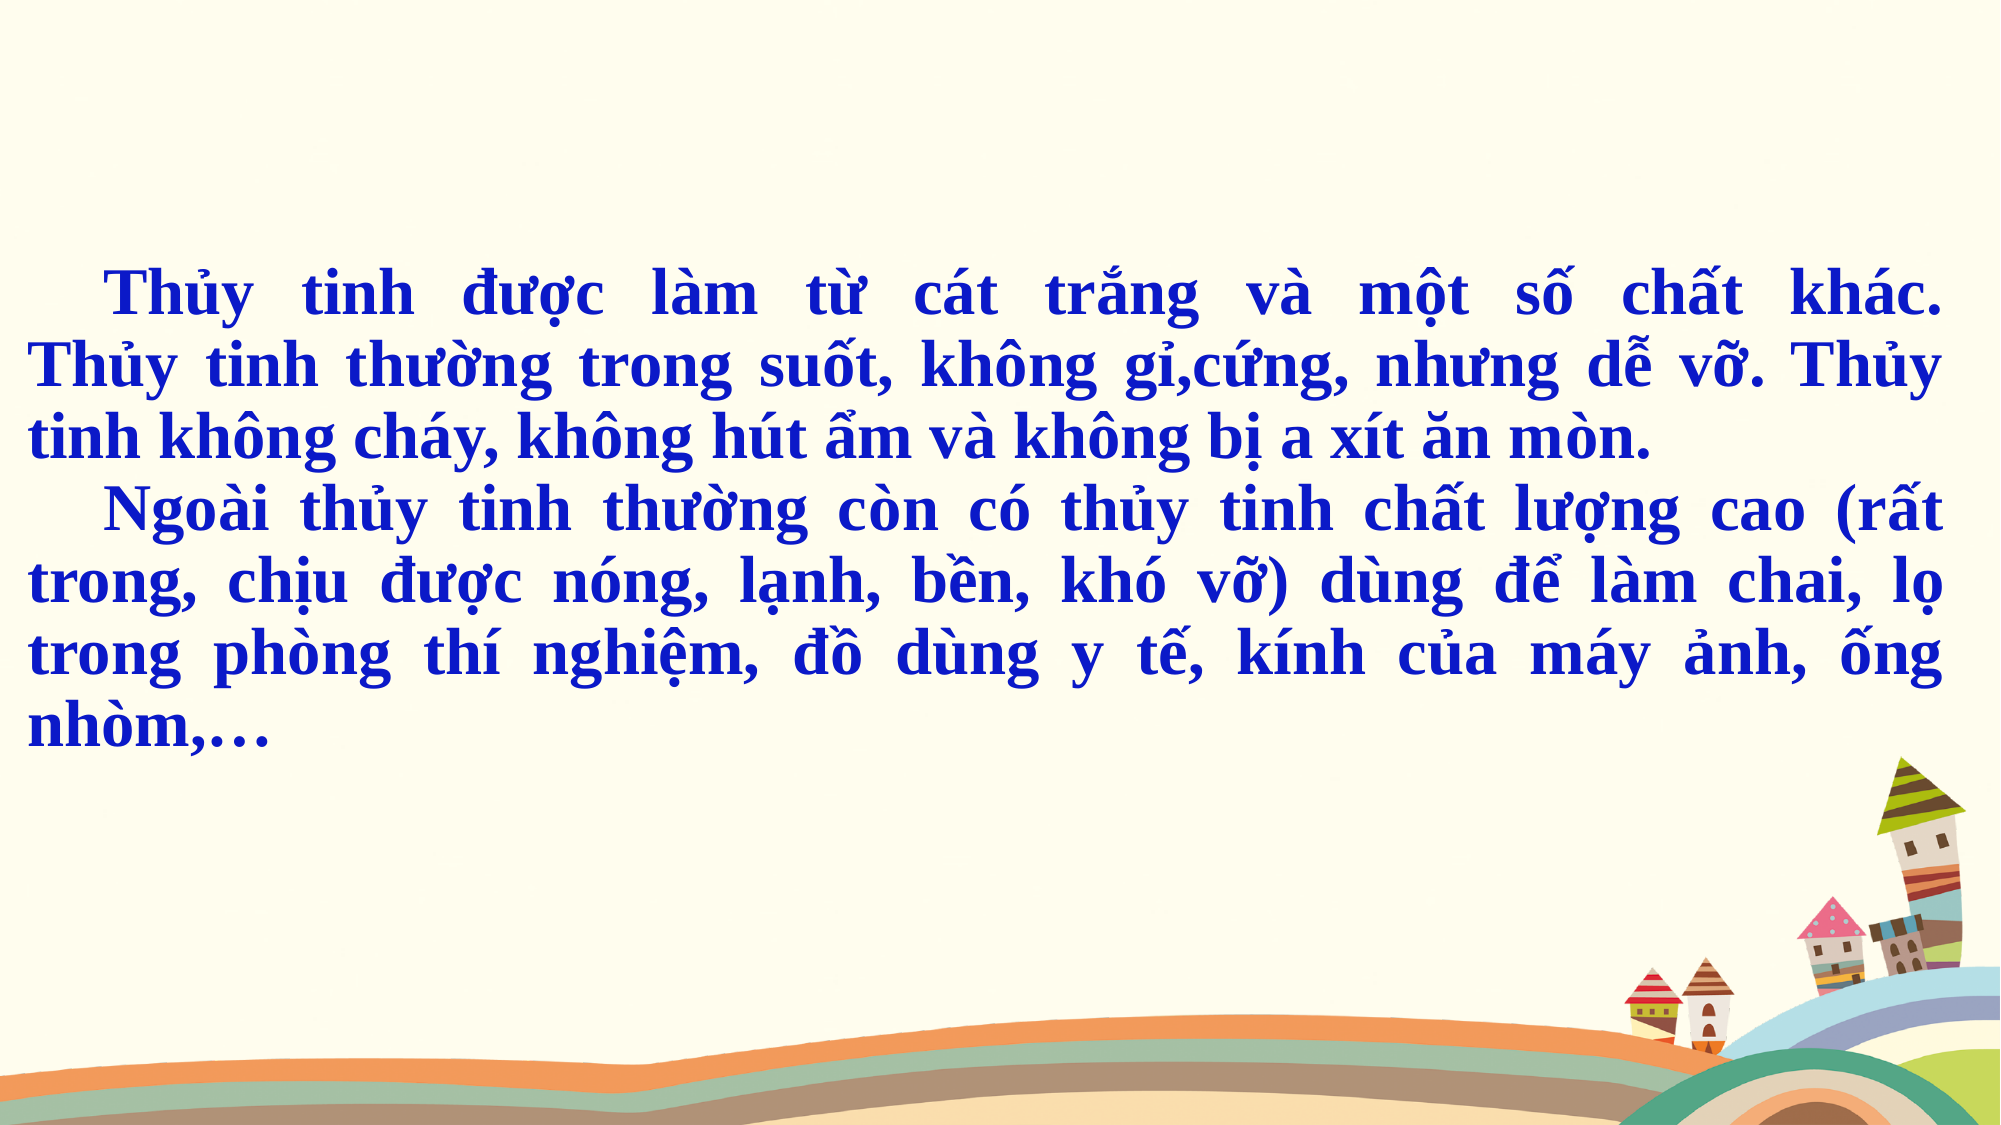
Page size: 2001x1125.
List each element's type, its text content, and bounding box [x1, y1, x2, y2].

picture [0, 0, 2000, 1125]
text_box Thủy tinh được làm từ cát trắng và một số chất khác. Thủy tinh thường trong suốt, không gỉ,cứng, nhưng dễ vỡ. Thủy tinh không cháy, không hút ẩm và không bị a xít ăn mòn. Ngoài thủy tinh thường còn có thủy tinh chất lượng cao (rất trong, chịu được nóng, lạnh, bền, khó vỡ) dùng để làm chai, lọ trong phòng thí nghiệm, đồ dùng y tế, kính của máy ảnh, ống nhòm,… [12, 249, 1960, 1100]
